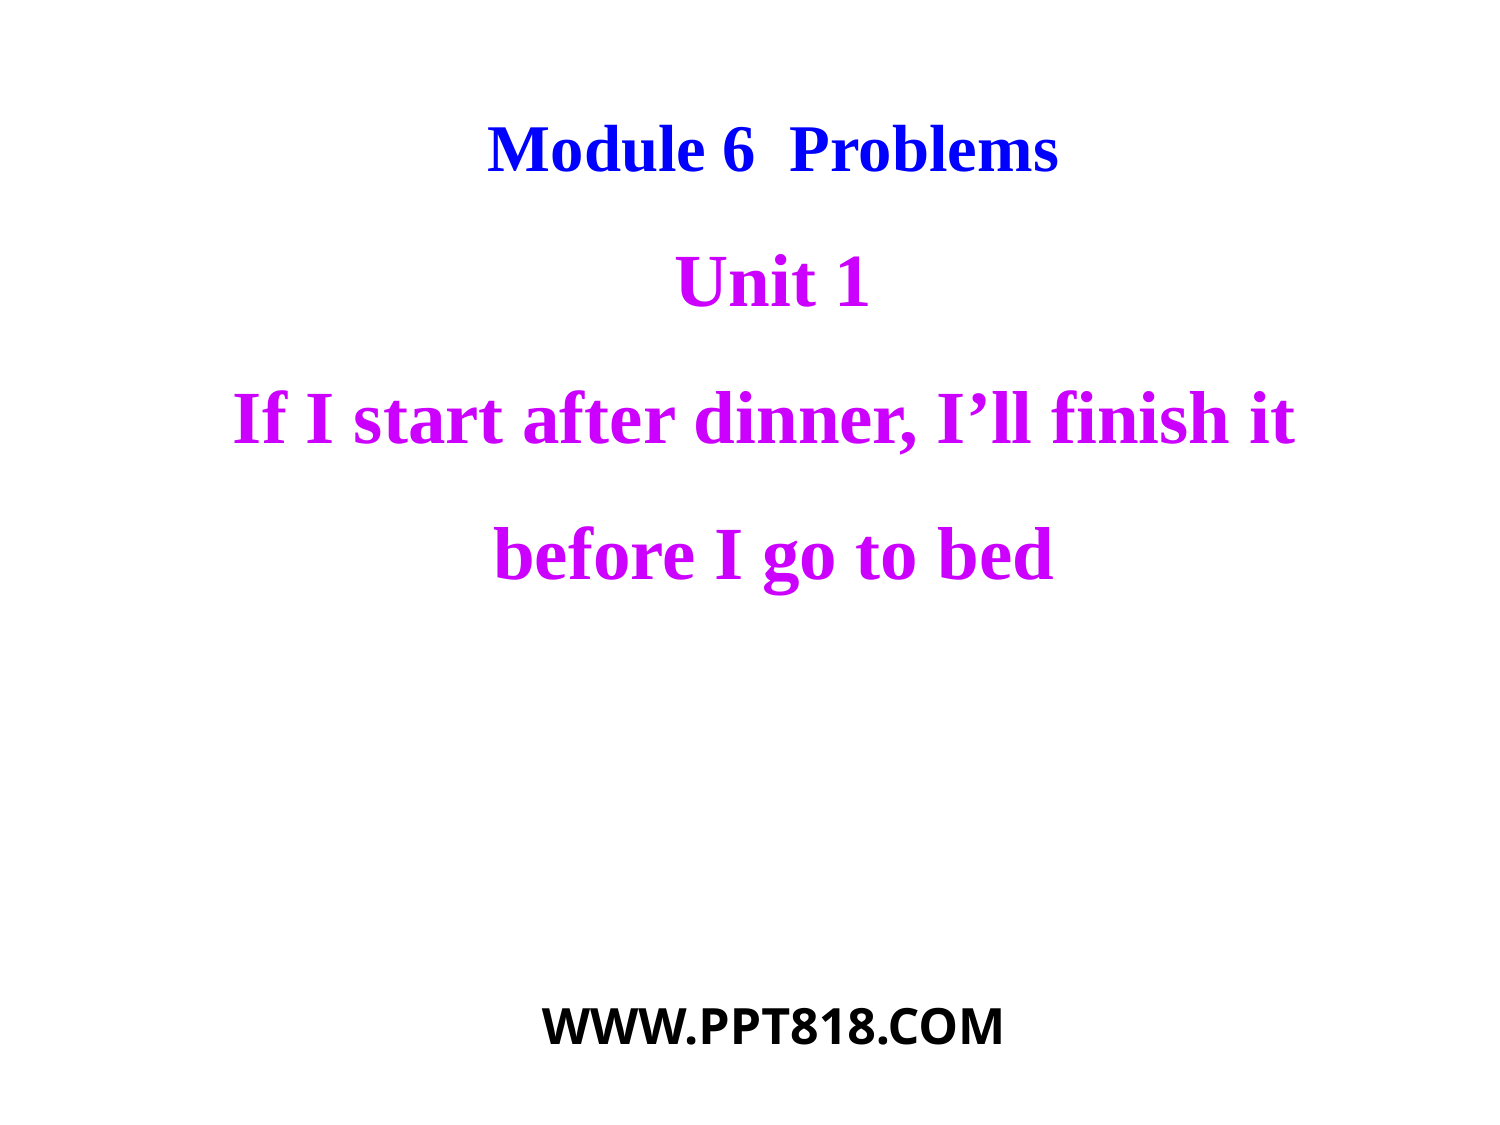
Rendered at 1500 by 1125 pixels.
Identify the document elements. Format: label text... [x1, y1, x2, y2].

text_box WWW.PPT818.COM [470, 981, 1077, 1063]
text_box Module 6 Problems Unit 1 If I start after dinner, I’ll finish it before I go to bed [64, 89, 1483, 603]
